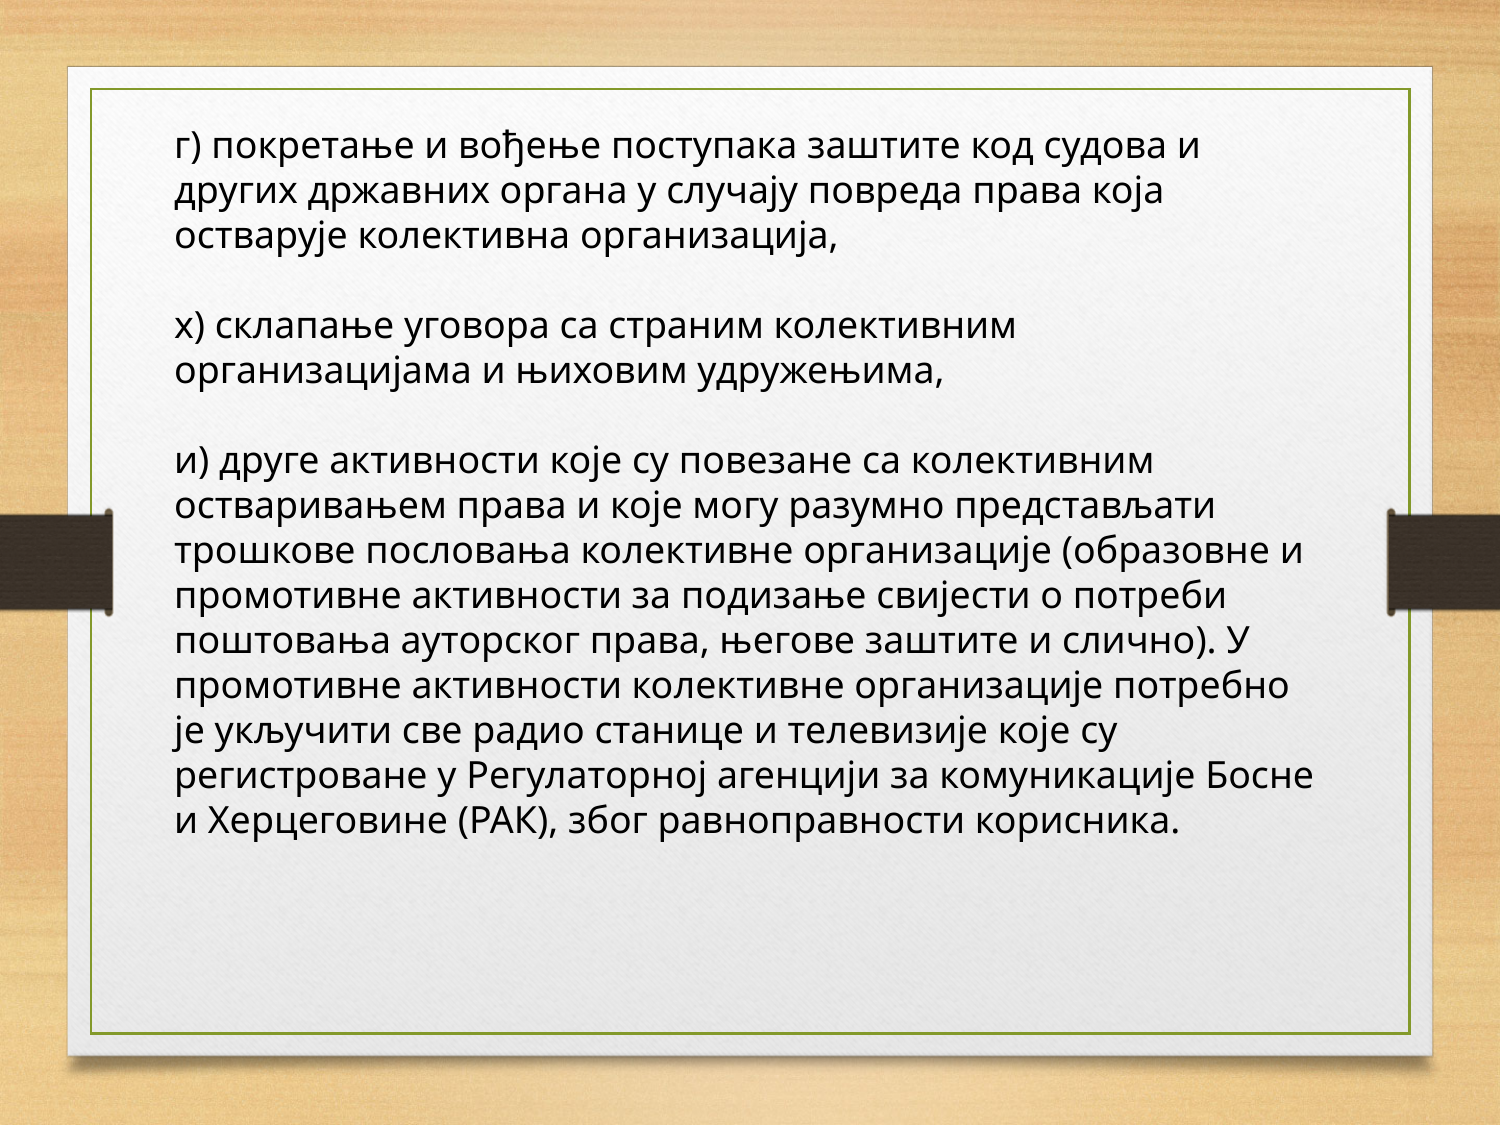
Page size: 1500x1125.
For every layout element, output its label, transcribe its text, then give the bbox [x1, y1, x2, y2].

picture [0, 0, 1500, 1125]
text_box г) покретање и вођење поступака заштите код судова и других државних органа у случају повреда права која остварује колективна организација, х) склапање уговора са страним колективним организацијама и њиховим удружењима, и) друге активности које су повезане са колективним остваривањем права и које могу разумно представљати трошкове пословања колективне организације (образовне и промотивне активности за подизање свијести о потреби поштовања ауторског права, његове заштите и слично). У промотивне активности колективне организације потребно је укључити све радио станице и телевизије које су регистроване у Регулаторној агенцији за комуникације Босне и Херцеговине (РАК), због равноправности корисника. [159, 113, 1338, 849]
